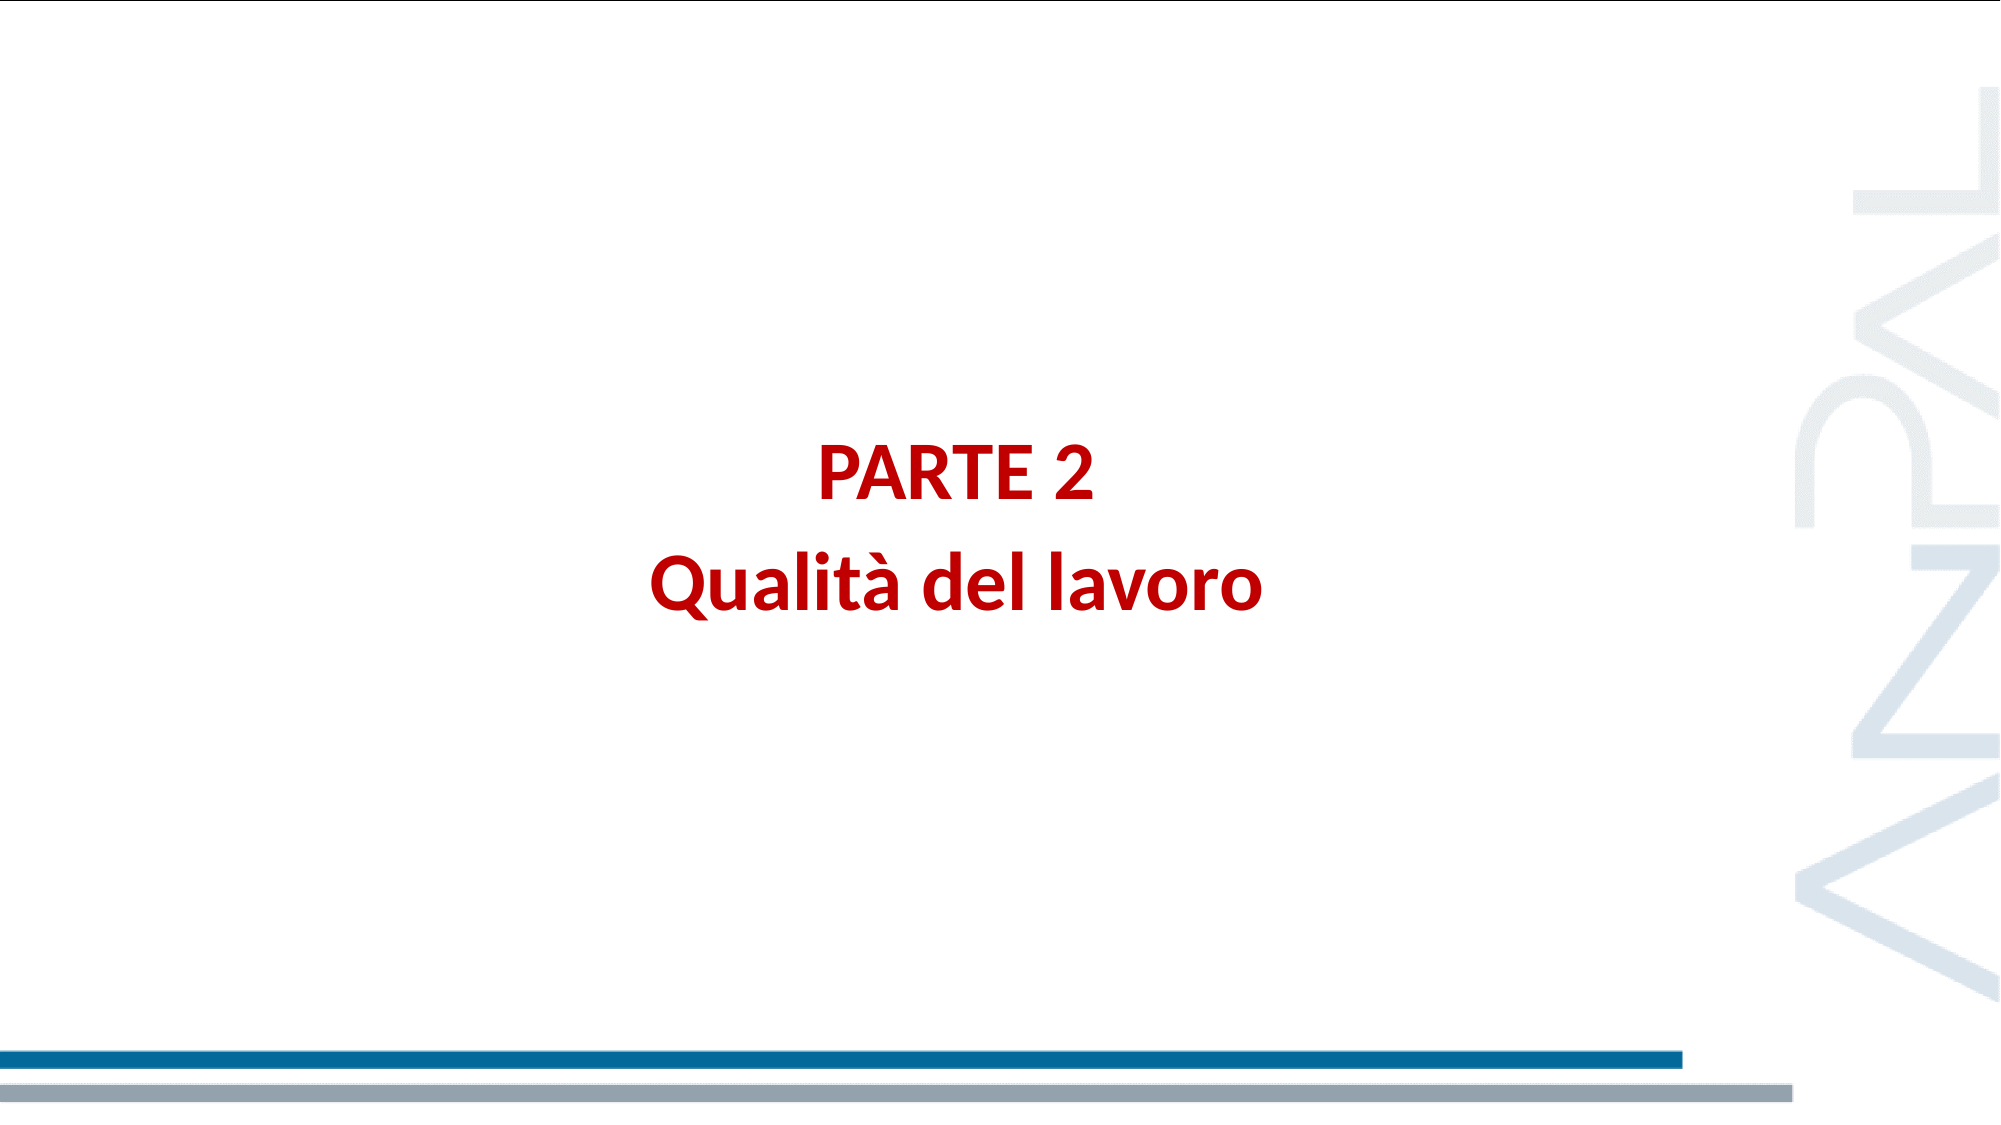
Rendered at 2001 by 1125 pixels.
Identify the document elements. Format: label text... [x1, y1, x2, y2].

picture [0, 0, 2001, 1125]
list PARTE 2 Qualità del lavoro [258, 291, 1656, 732]
